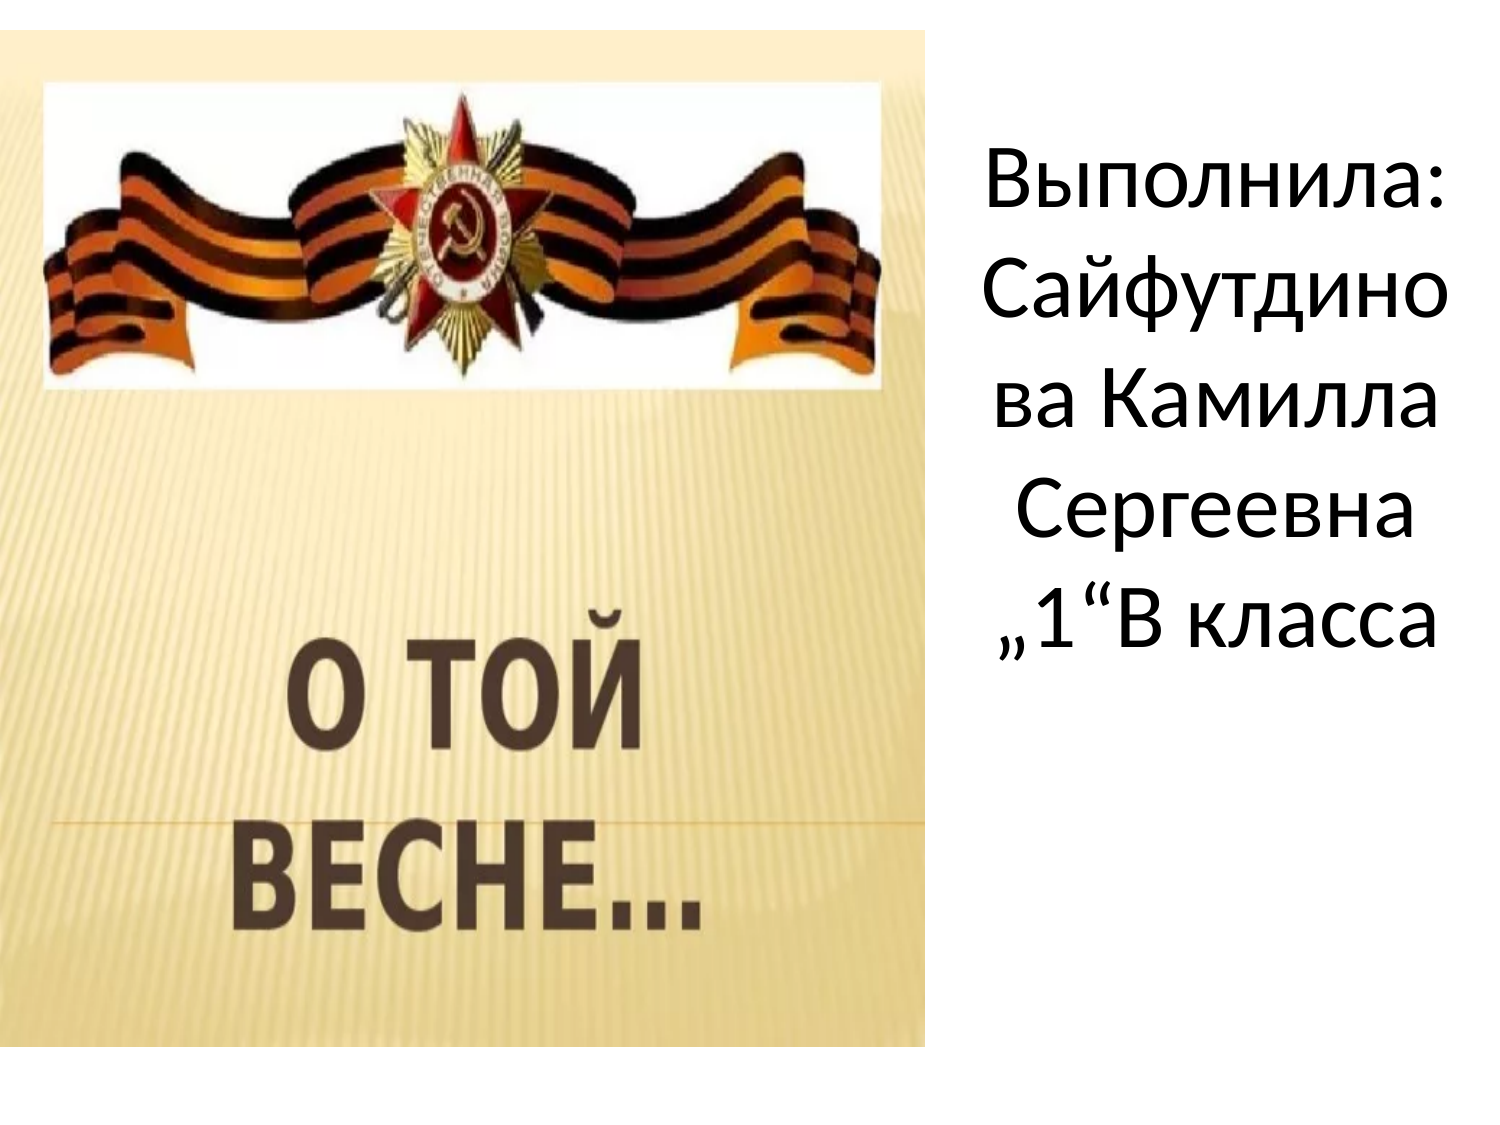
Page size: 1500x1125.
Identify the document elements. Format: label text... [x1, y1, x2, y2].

picture [0, 30, 926, 1047]
title Выполнила:Сайфутдинова Камилла Сергеевна „1“В класса [950, 0, 1483, 891]
